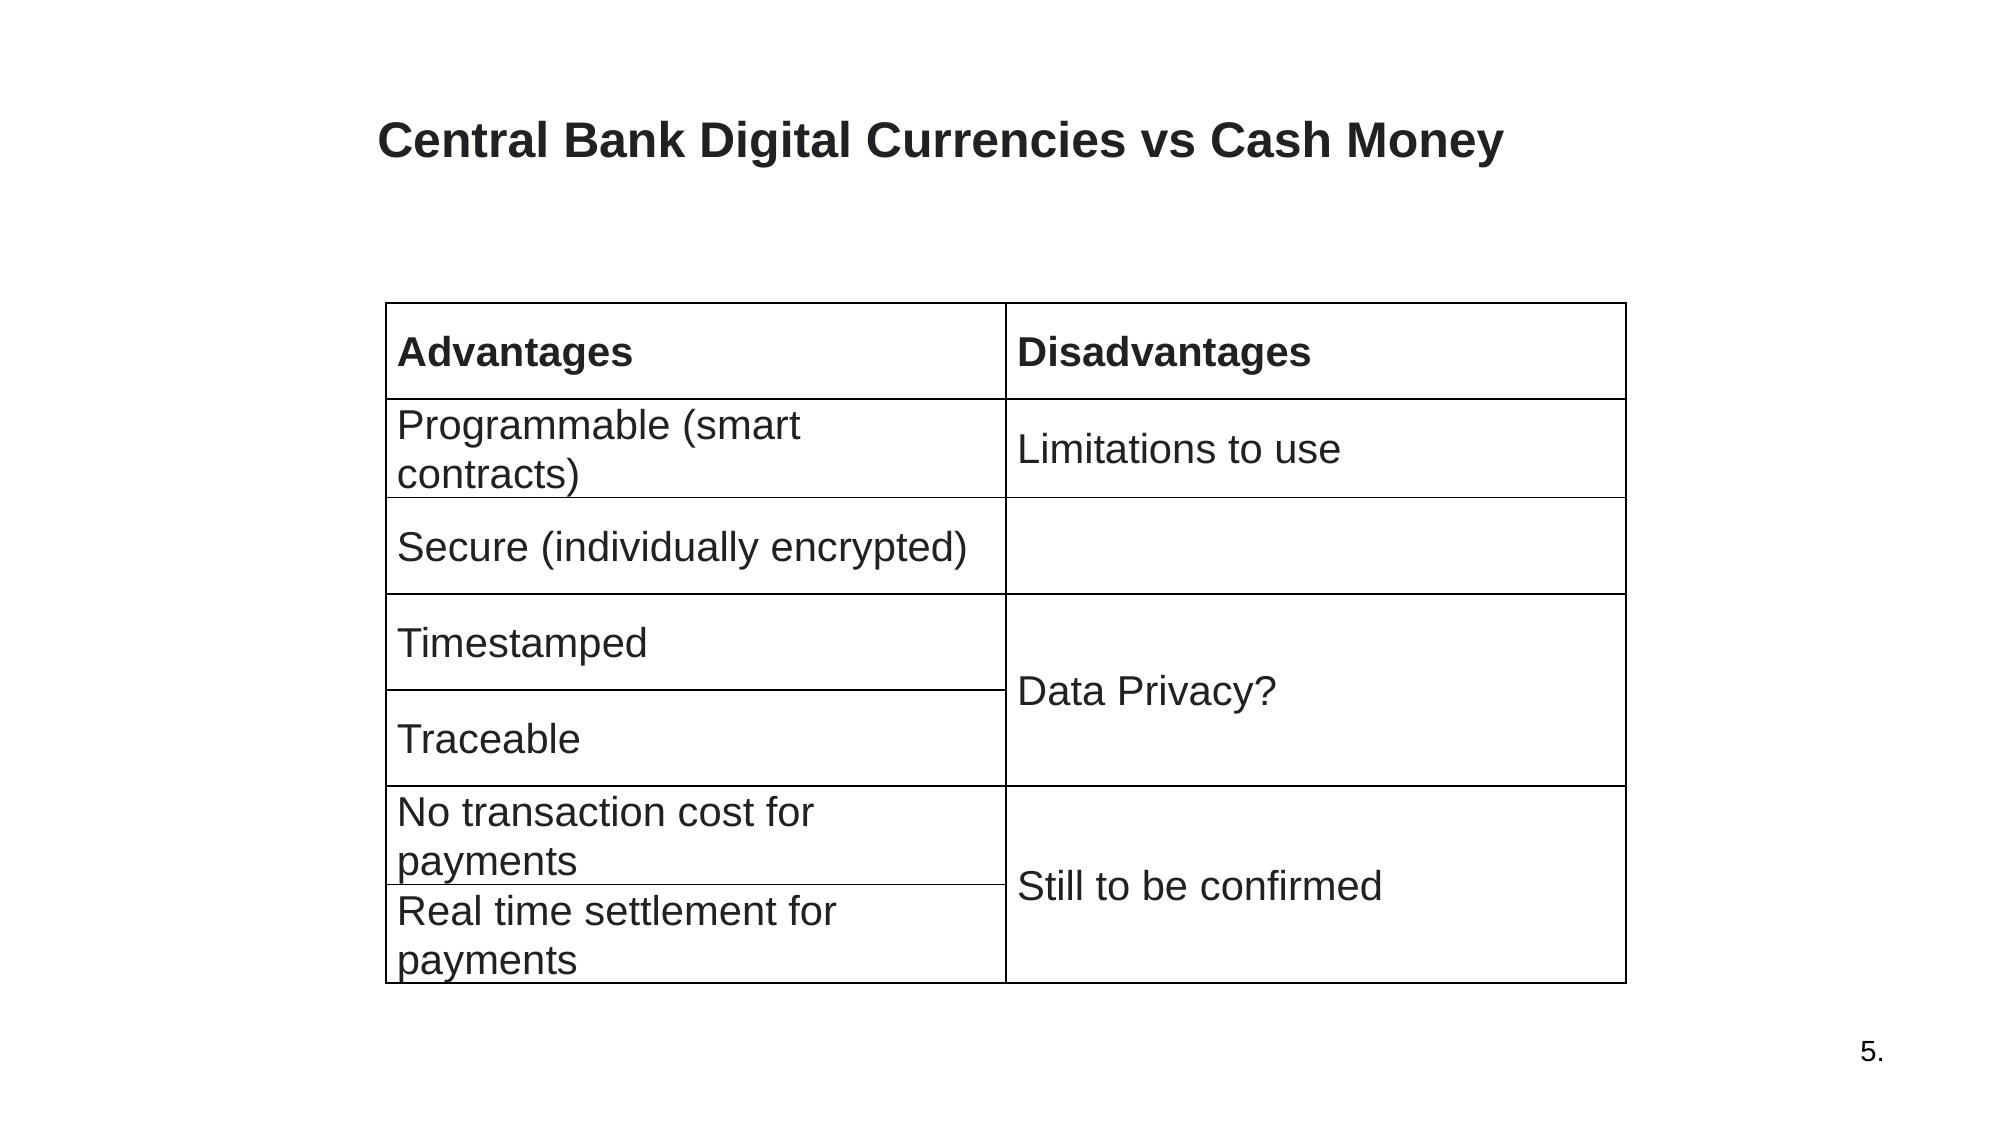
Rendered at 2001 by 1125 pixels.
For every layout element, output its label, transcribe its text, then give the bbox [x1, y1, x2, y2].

table_cell Data Privacy? [1007, 595, 1625, 785]
table_header Advantages [387, 304, 1005, 398]
table_cell Still to be confirmed [1007, 787, 1625, 982]
table_cell Traceable [387, 691, 1005, 785]
slide_number 5. [1433, 1024, 1901, 1103]
table_cell Secure (individually encrypted) [387, 498, 1005, 593]
table_header Disadvantages [1007, 304, 1625, 398]
table_cell Limitations to use [1007, 400, 1625, 497]
table_cell Real time settlement for payments [387, 885, 1005, 982]
table_cell No transaction cost for payments [387, 787, 1005, 884]
title Central Bank Digital Currencies vs Cash Money [362, 66, 1638, 208]
table_cell Programmable (smart contracts) [387, 400, 1005, 497]
table_cell [1007, 498, 1625, 593]
table_cell Timestamped [387, 595, 1005, 689]
subtitle [350, 231, 1697, 977]
